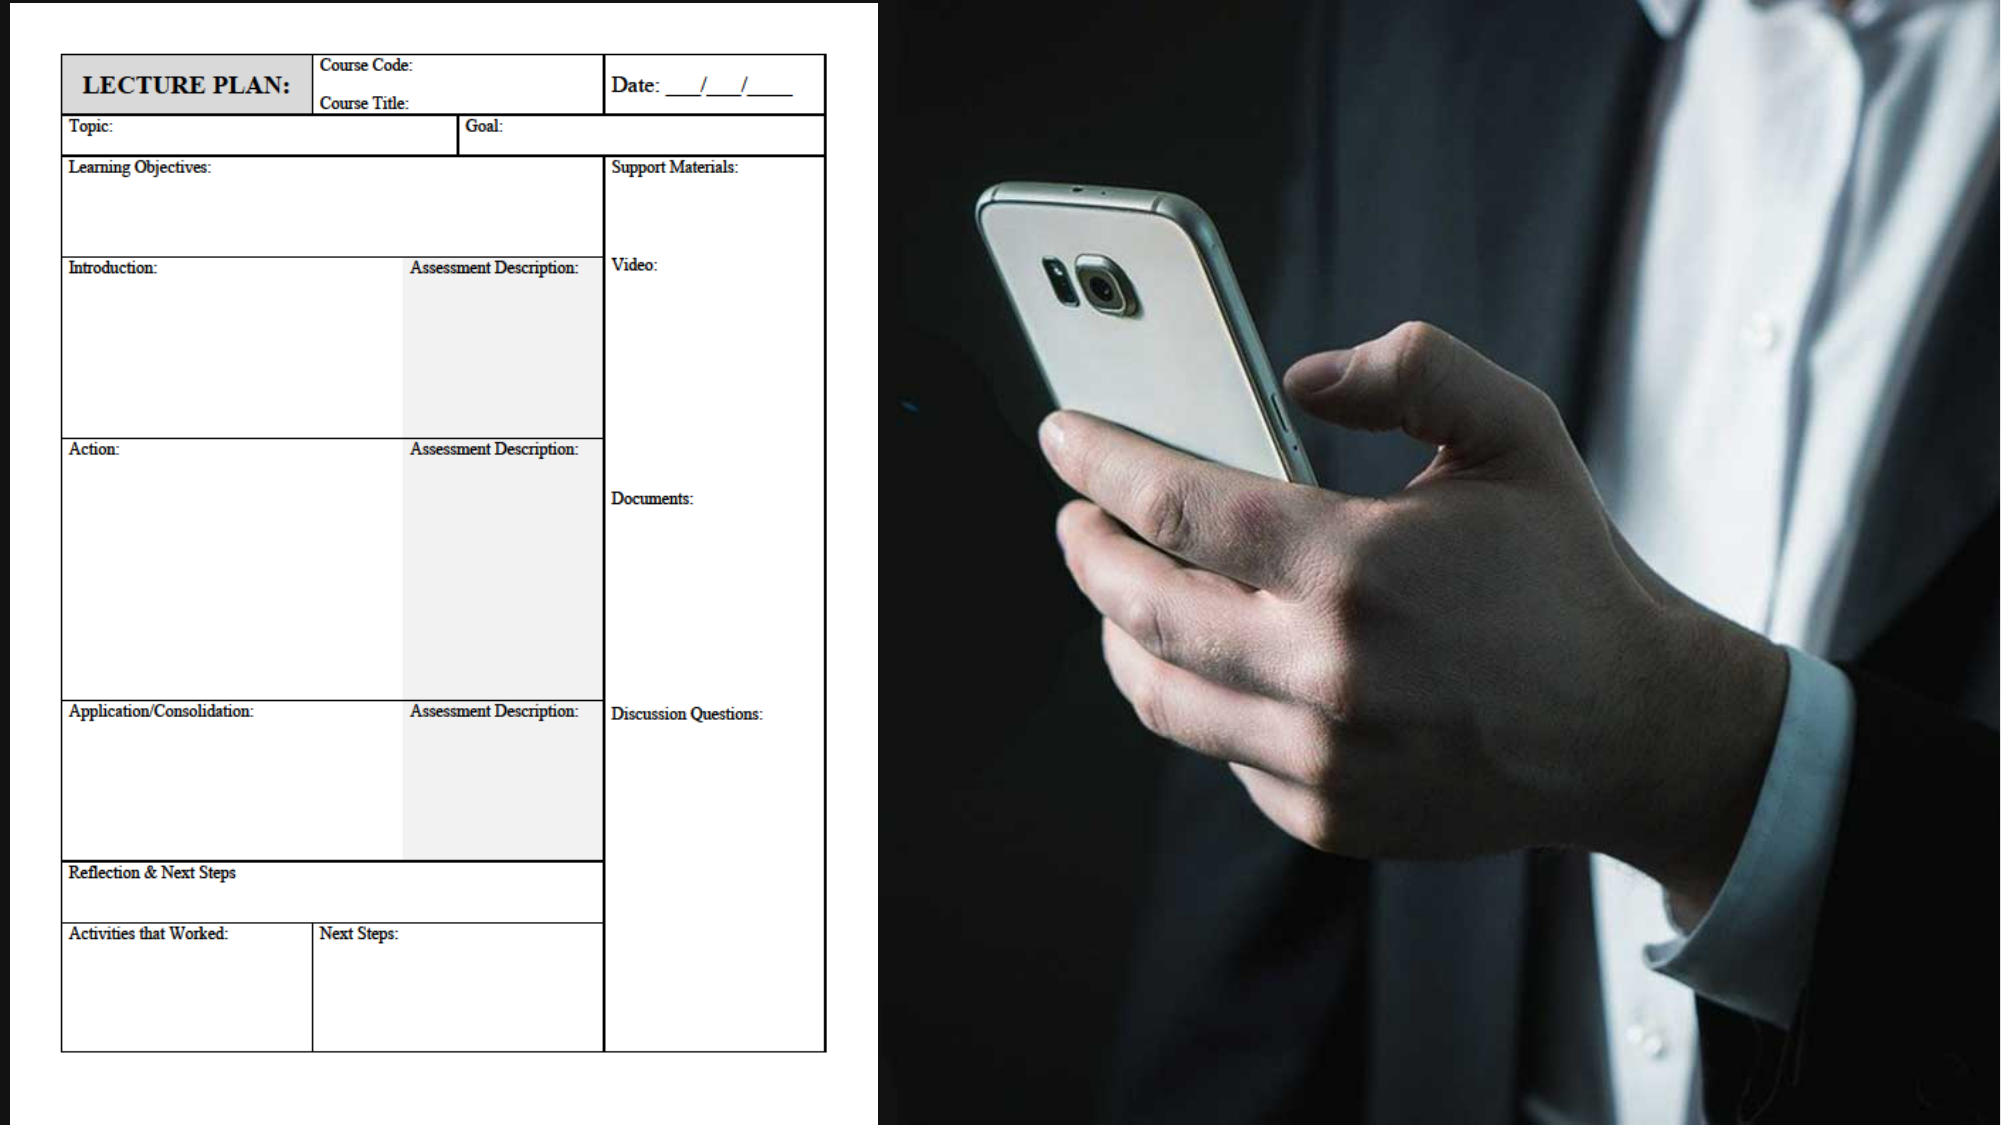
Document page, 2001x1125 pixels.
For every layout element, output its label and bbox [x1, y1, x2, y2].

text_box [10, 3, 878, 1125]
picture [0, 0, 2001, 1125]
